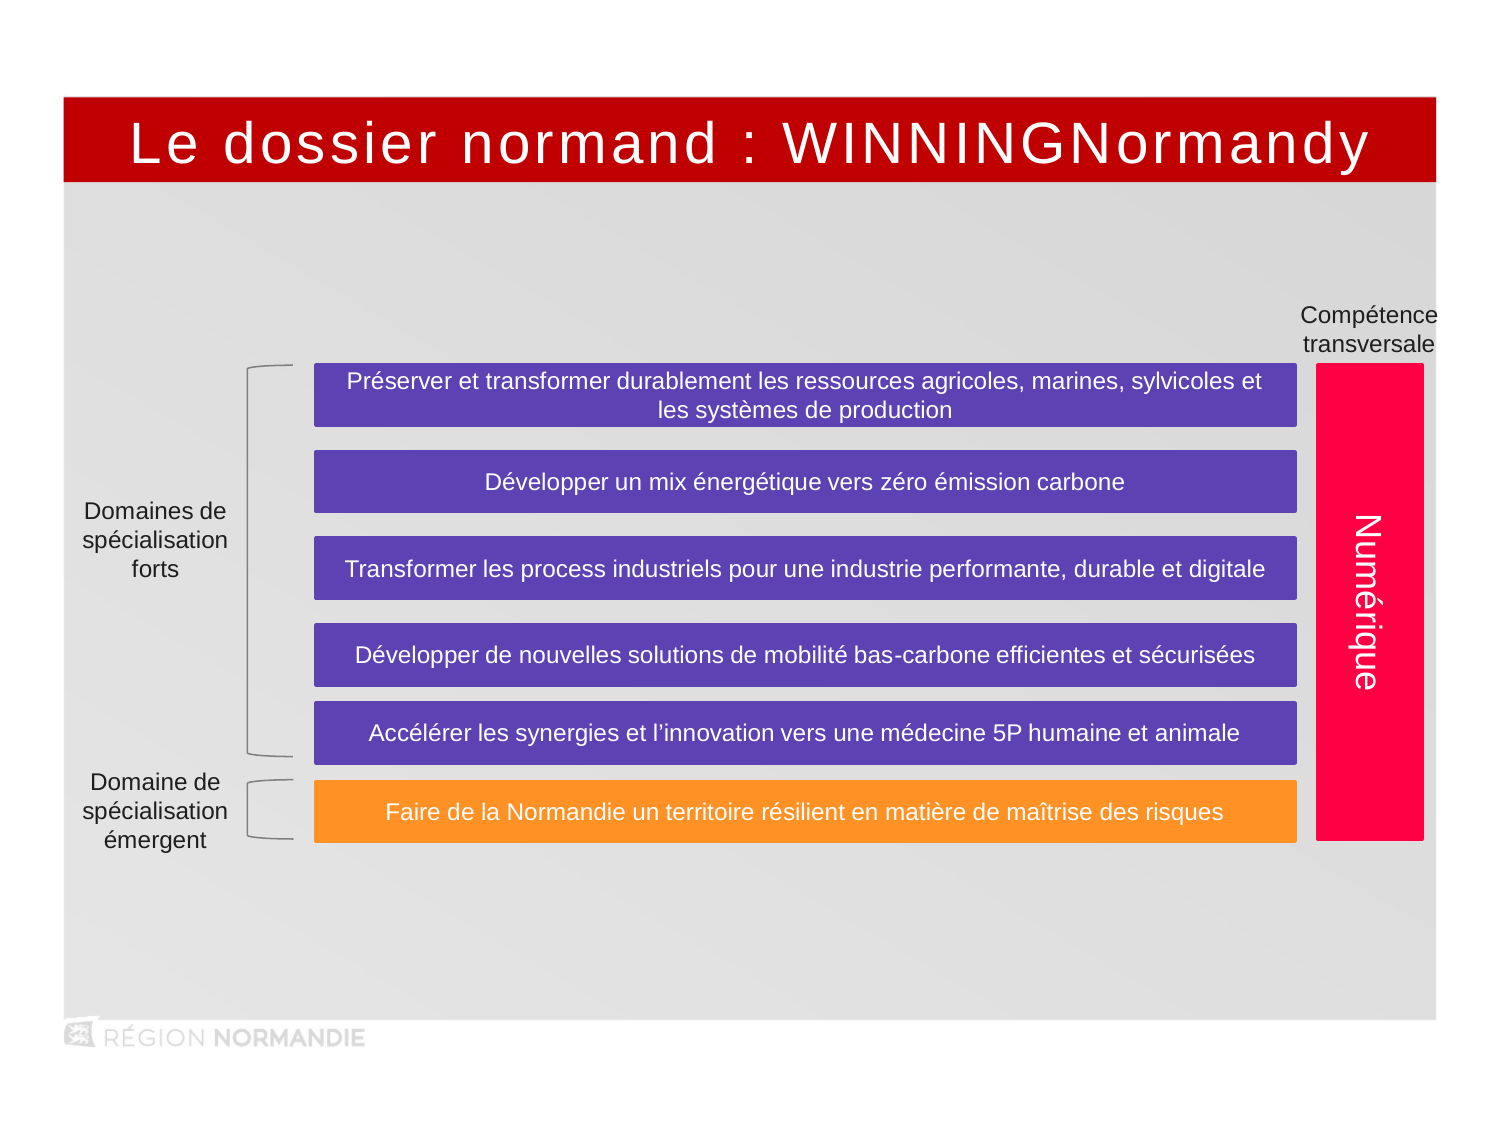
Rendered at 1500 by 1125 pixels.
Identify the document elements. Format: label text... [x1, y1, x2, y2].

picture [0, 32, 1500, 1093]
text_box Le dossier normand : WINNINGNormandy [63, 97, 1437, 183]
